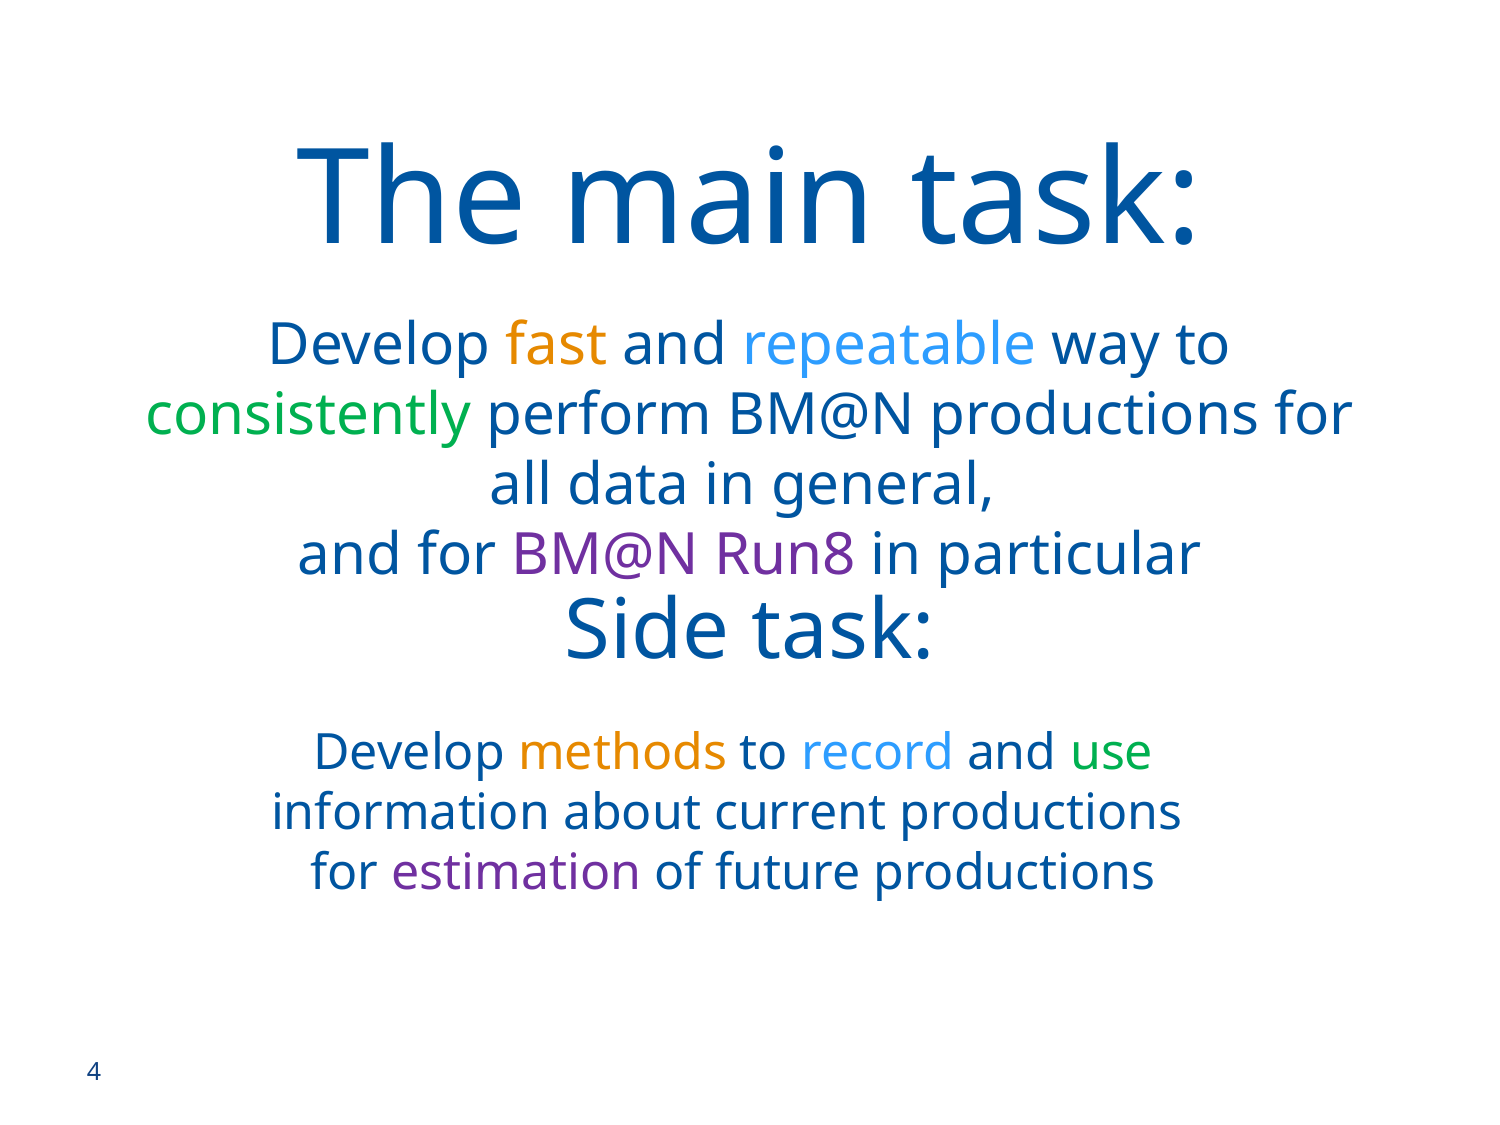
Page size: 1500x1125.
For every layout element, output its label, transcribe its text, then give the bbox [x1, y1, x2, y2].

slide_number 4 [33, 1042, 117, 1103]
text_box Develop methods to record and use information about current productions for estimation of future productions [196, 711, 1271, 907]
text_box Develop fast and repeatable way to consistently perform BM@N productions for all data in general, and for BM@N Run8 in particular [100, 298, 1399, 537]
title The main task: [0, 103, 1500, 278]
text_box Side task: [0, 537, 1500, 712]
